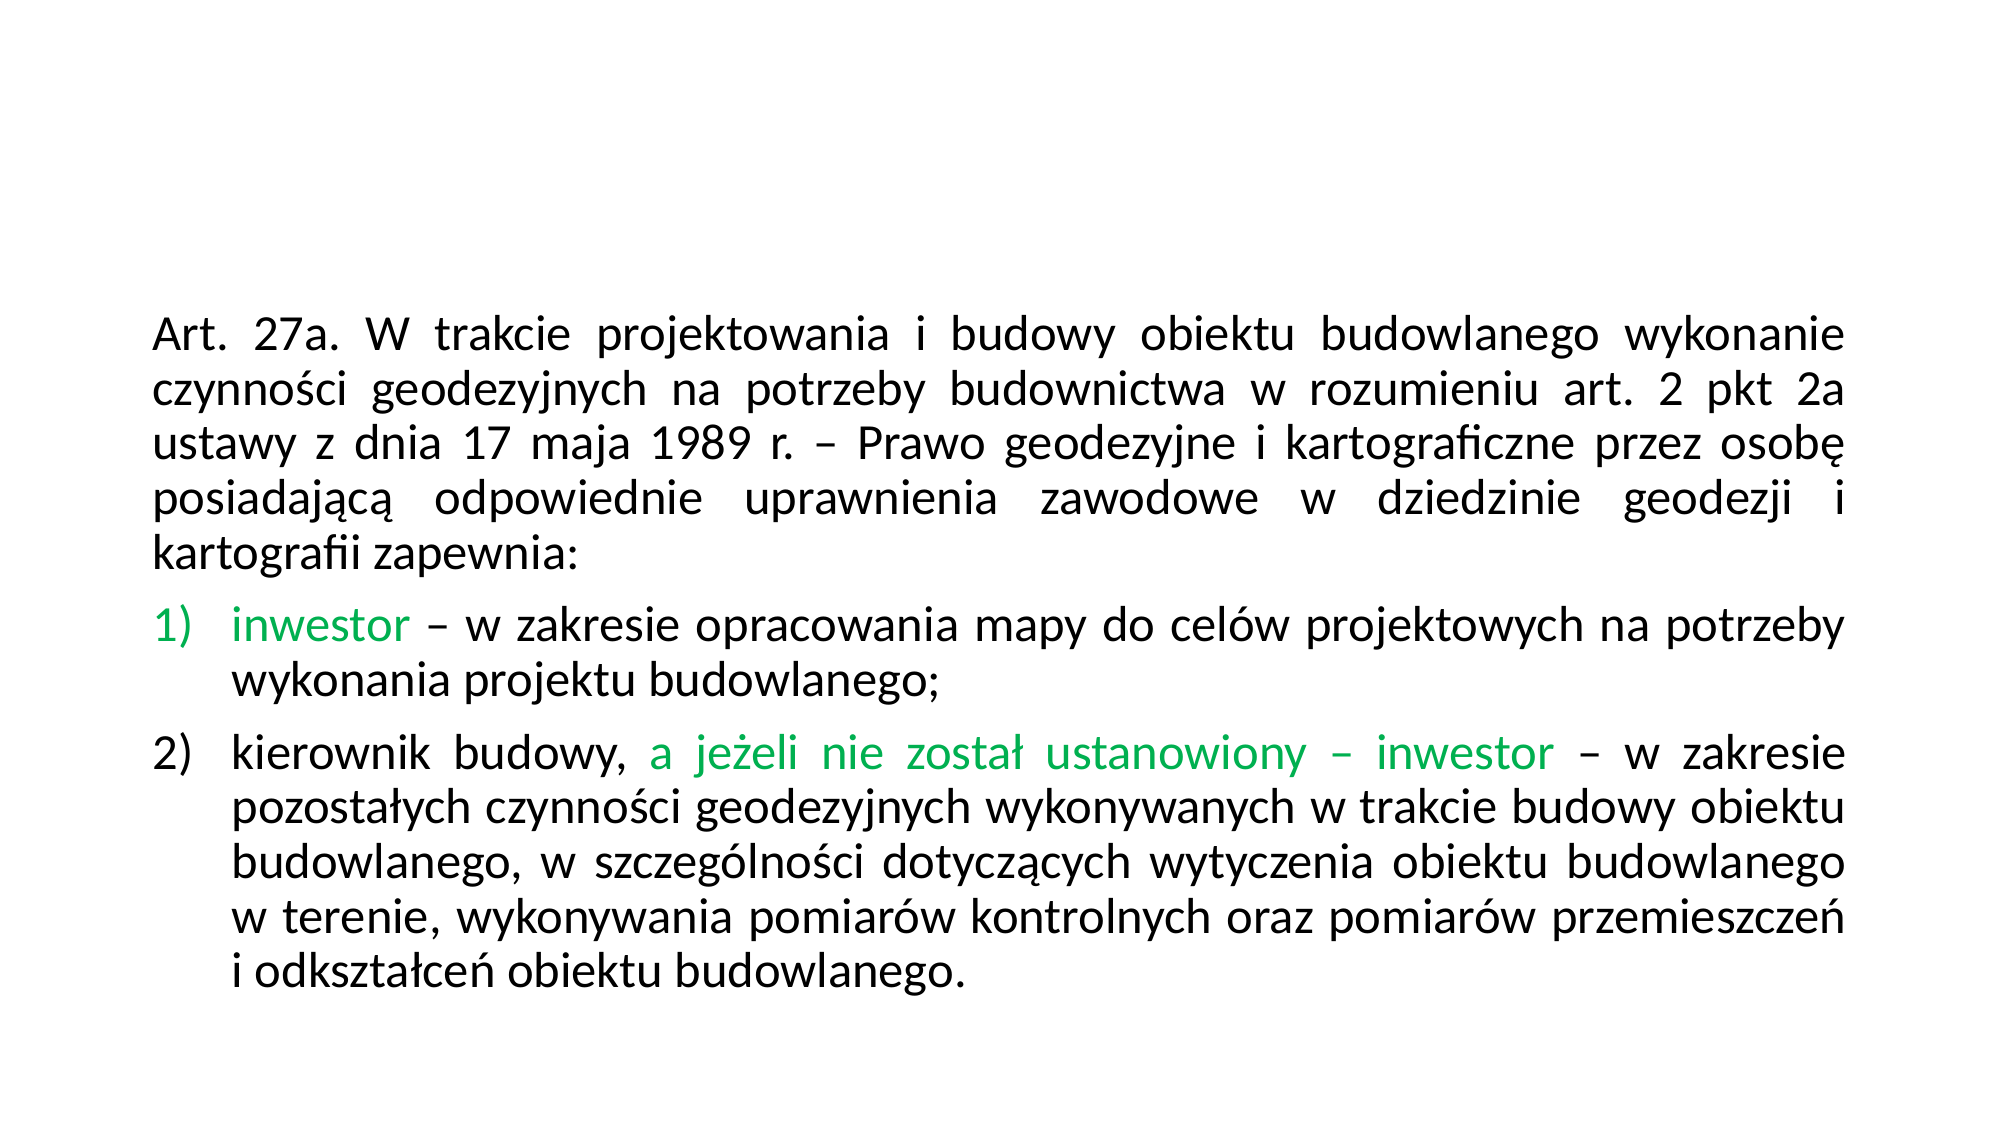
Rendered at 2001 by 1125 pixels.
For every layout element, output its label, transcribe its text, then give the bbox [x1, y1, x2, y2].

list Art. 27a. W trakcie projektowania i budowy obiektu budowlanego wykonanie czynności geodezyjnych na potrzeby budownictwa w rozumieniu art. 2 pkt 2a ustawy z dnia 17 maja 1989 r. – Prawo geodezyjne i kartograficzne przez osobę posiadającą odpowiednie uprawnienia zawodowe w dziedzinie geodezji i kartografii zapewnia: inwestor – w zakresie opracowania mapy do celów projektowych na potrzeby wykonania projektu budowlanego; kierownik budowy, a jeżeli nie został ustanowiony – inwestor – w zakresie pozostałych czynności geodezyjnych wykonywanych w trakcie budowy obiektu budowlanego, w szczególności dotyczących wytyczenia obiektu budowlanego w terenie, wykonywania pomiarów kontrolnych oraz pomiarów przemieszczeń i odkształceń obiektu budowlanego. [137, 299, 1863, 1014]
